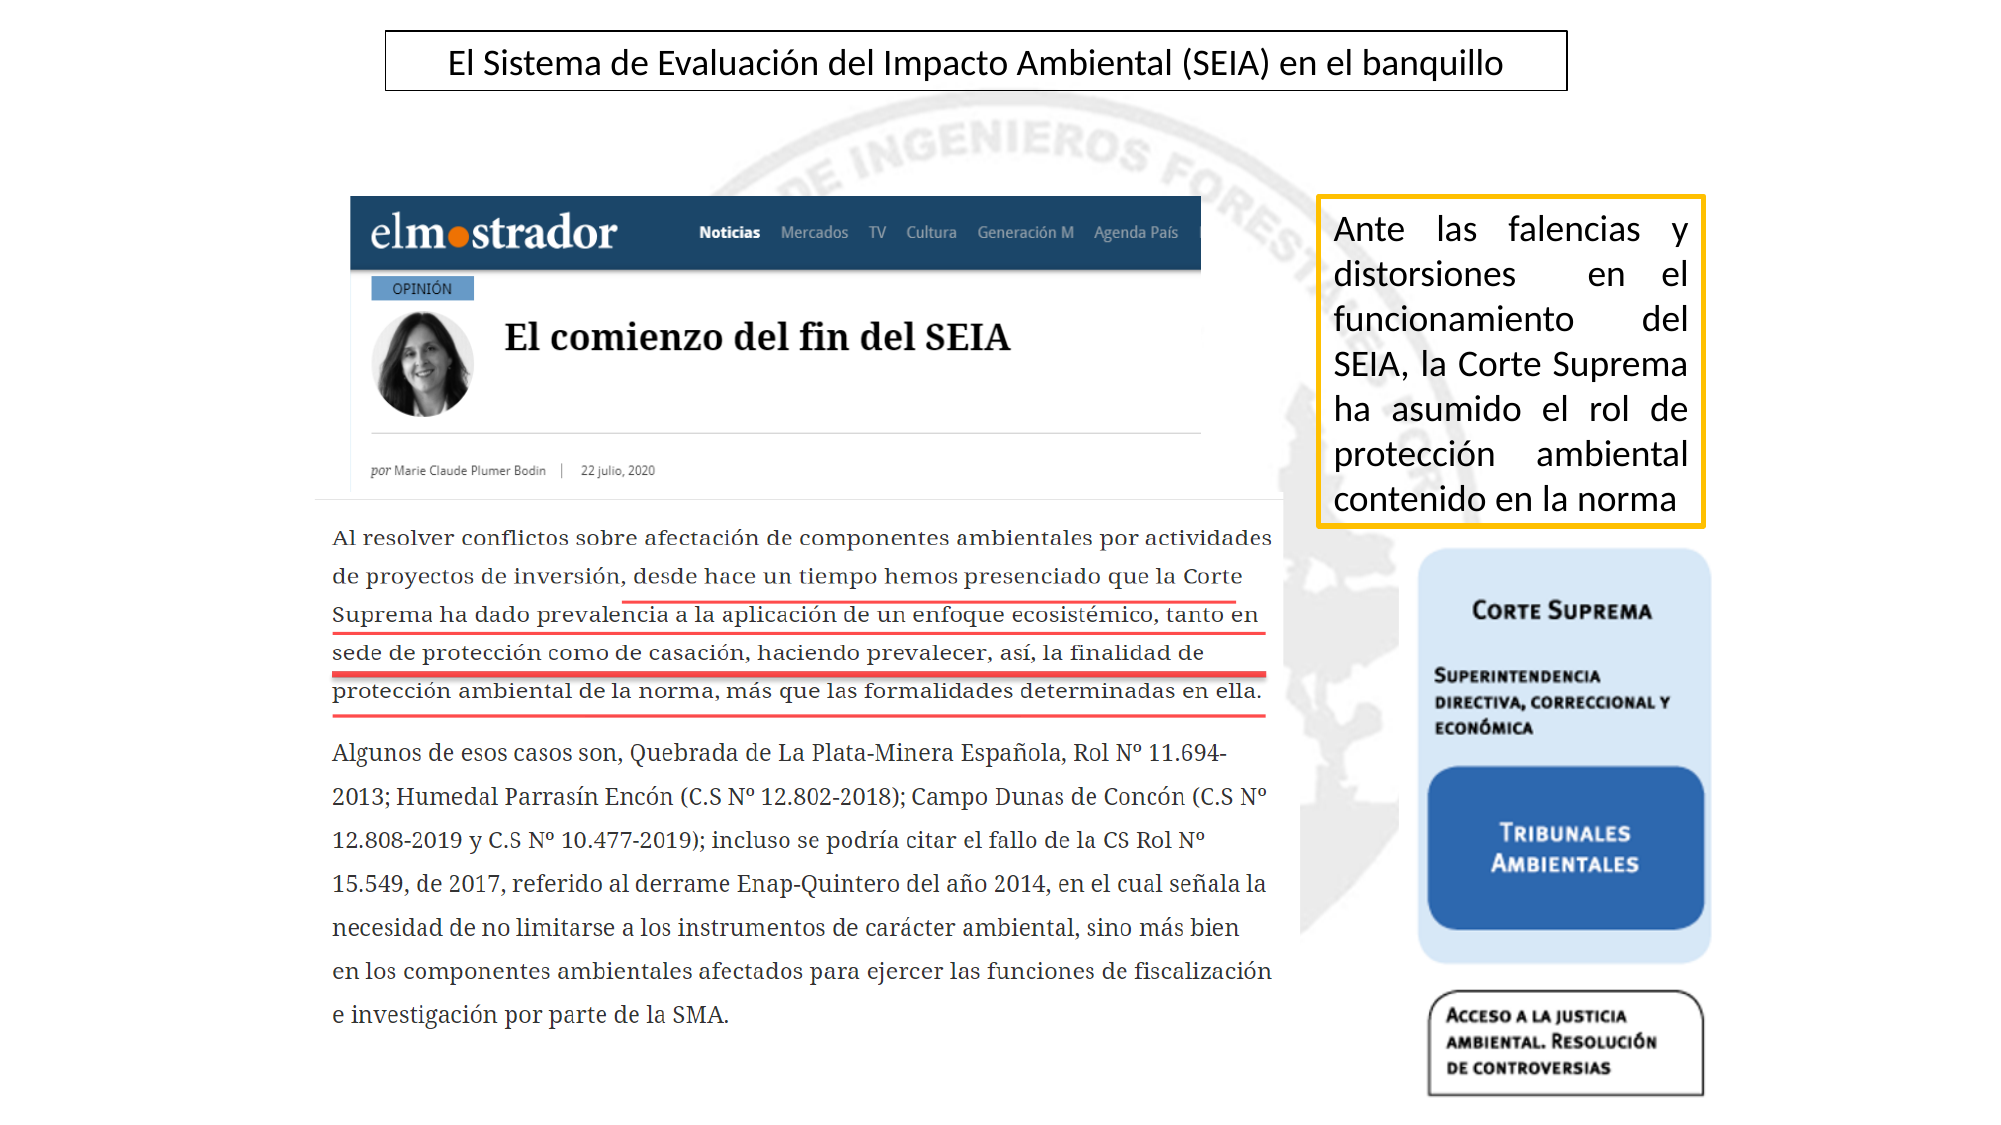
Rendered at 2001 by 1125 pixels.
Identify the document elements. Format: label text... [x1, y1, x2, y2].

picture [298, 60, 1736, 1116]
text_box Ante las falencias y distorsiones en el funcionamiento del SEIA, la Corte Suprema ha asumido el rol de protección ambiental contenido en la norma [1669, 196, 1704, 526]
text_box El Sistema de Evaluación del Impacto Ambiental (SEIA) en el banquillo [385, 30, 1567, 60]
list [350, 196, 1201, 492]
